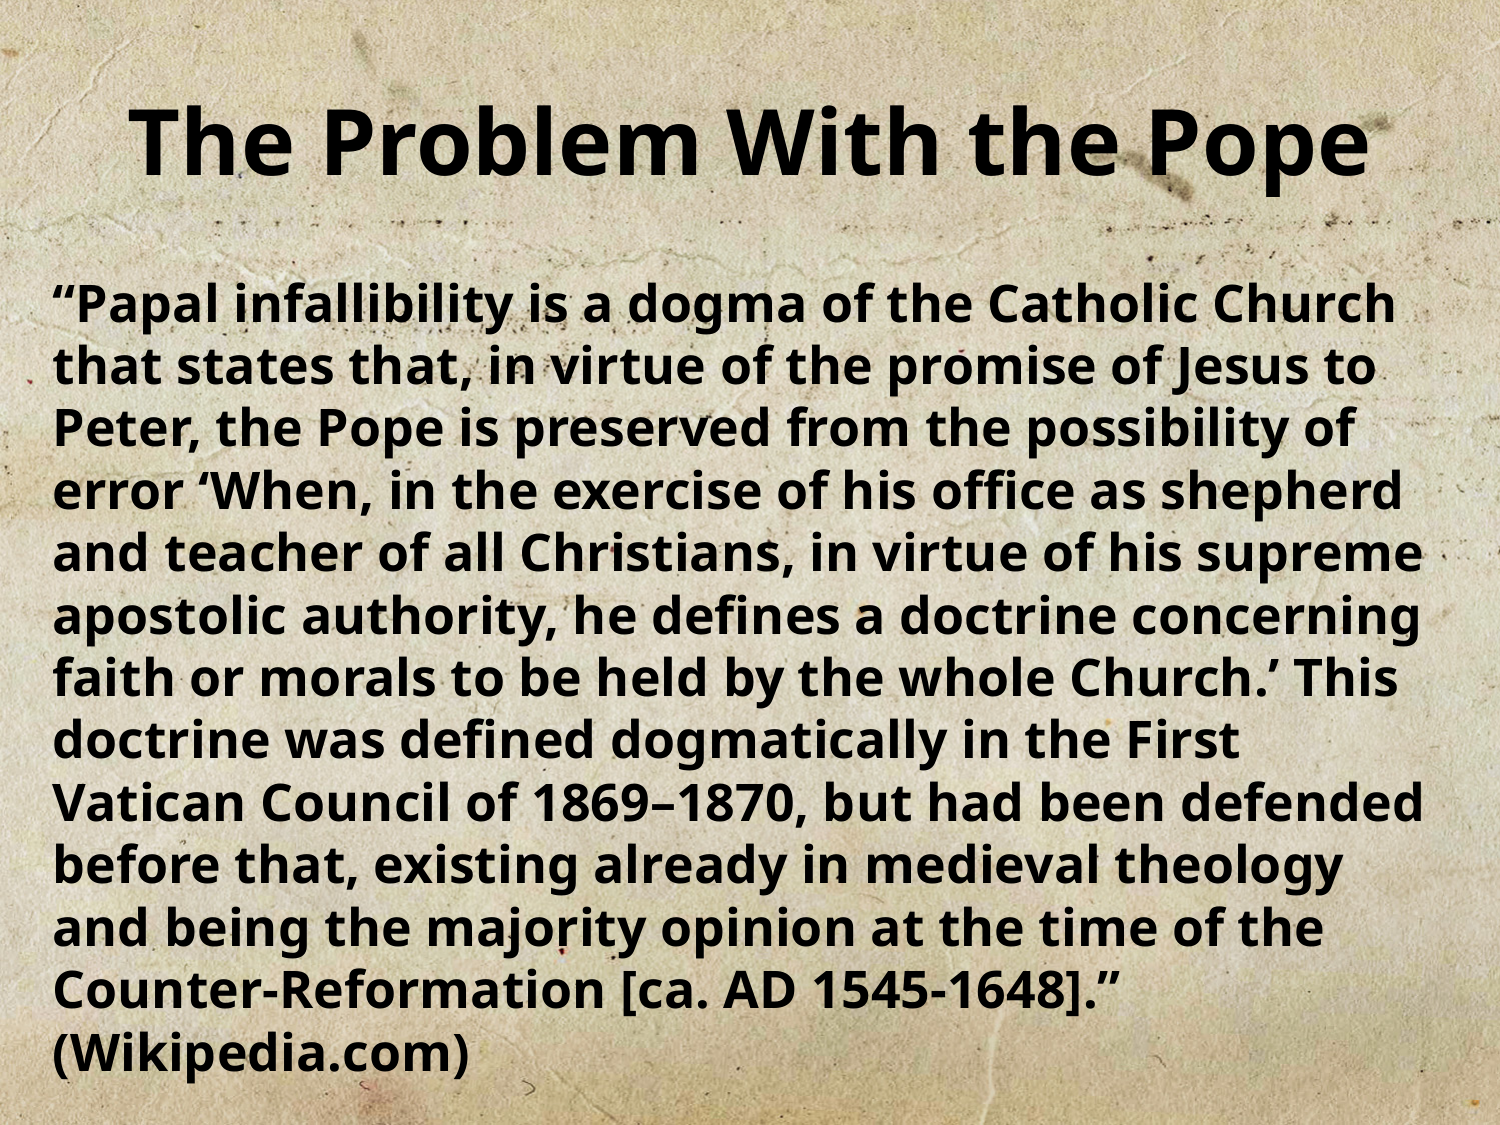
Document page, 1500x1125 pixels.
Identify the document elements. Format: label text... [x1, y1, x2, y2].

list “Papal infallibility is a dogma of the Catholic Church that states that, in virtue of the promise of Jesus to Peter, the Pope is preserved from the possibility of error ‘When, in the exercise of his office as shepherd and teacher of all Christians, in virtue of his supreme apostolic authority, he defines a doctrine concerning faith or morals to be held by the whole Church.’ This doctrine was defined dogmatically in the First Vatican Council of 1869–1870, but had been defended before that, existing already in medieval theology and being the majority opinion at the time of the Counter-Reformation [ca. AD 1545-1648].” (Wikipedia.com) [37, 262, 1463, 1092]
title The Problem With the Pope [75, 45, 1425, 233]
picture [0, 0, 1500, 1125]
